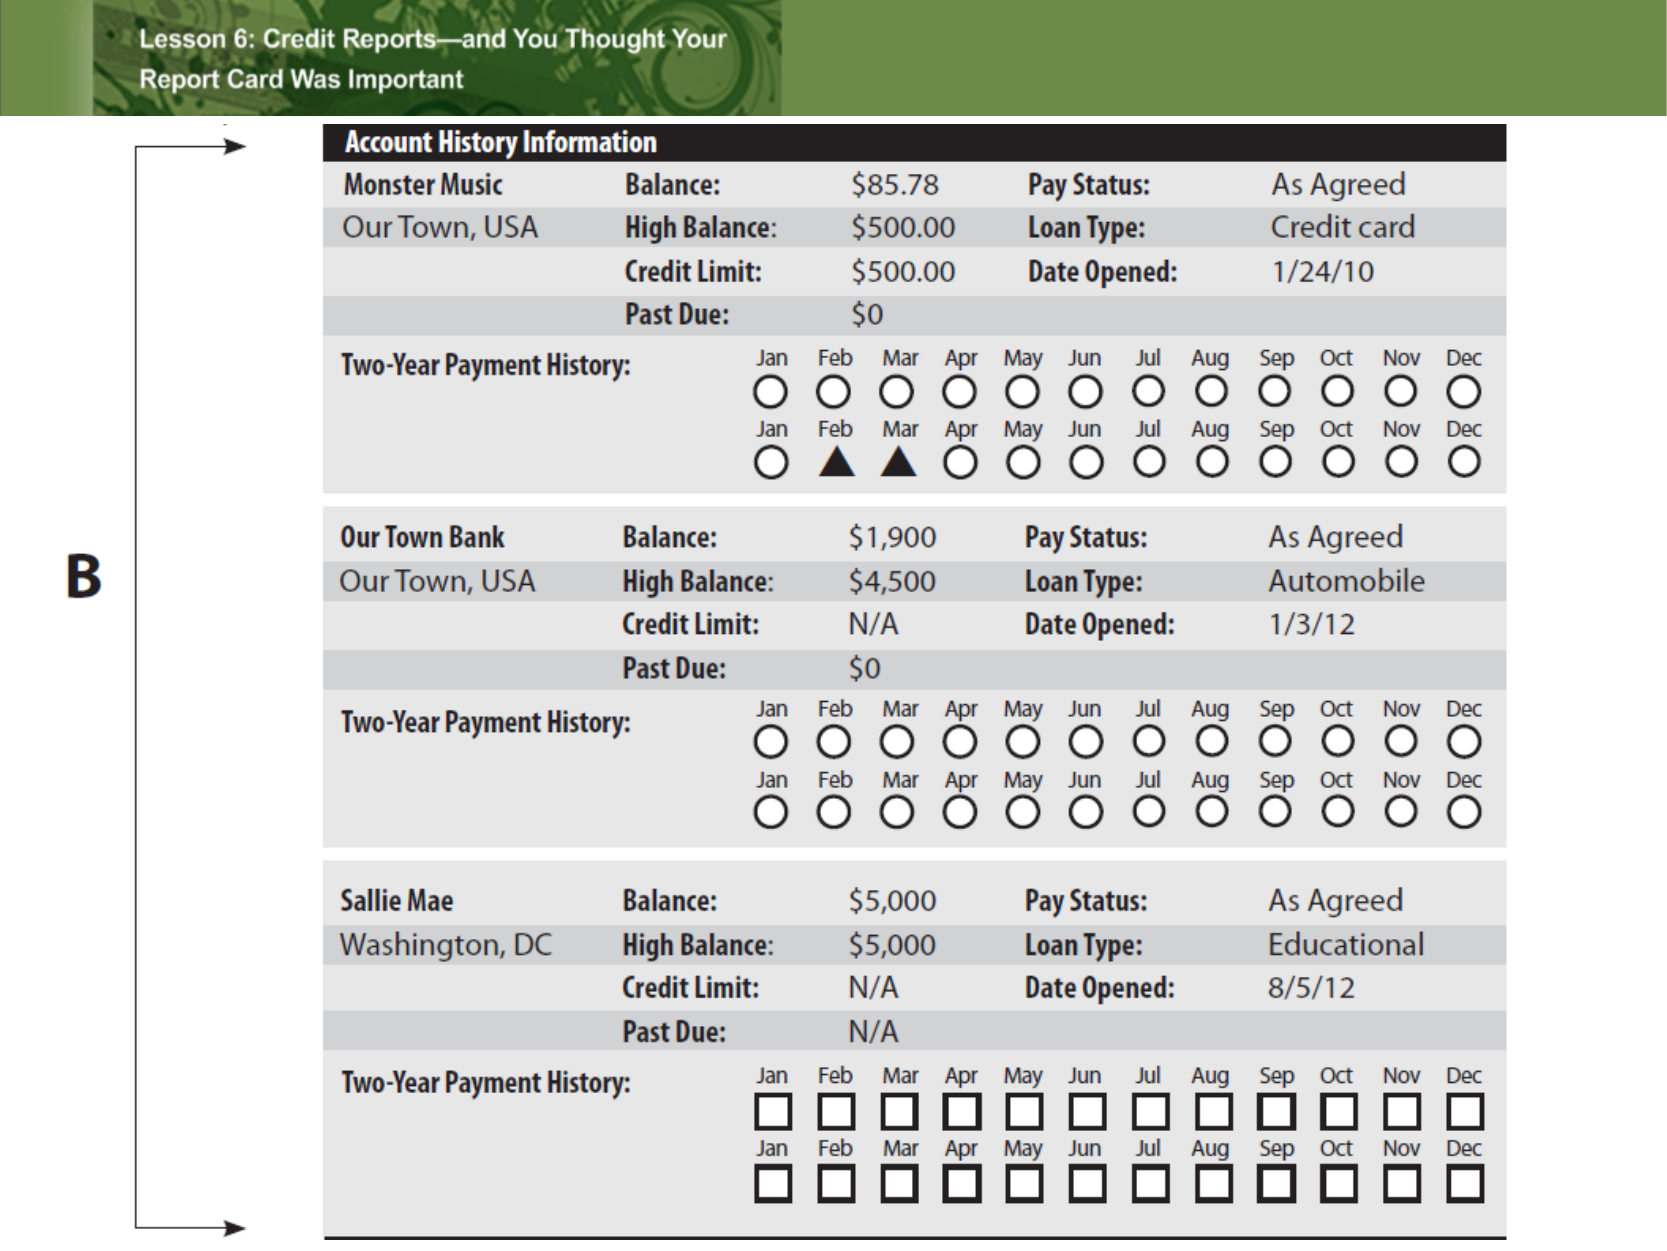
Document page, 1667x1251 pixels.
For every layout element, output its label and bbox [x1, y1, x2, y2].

picture [0, 0, 1667, 116]
picture [61, 124, 1521, 1241]
